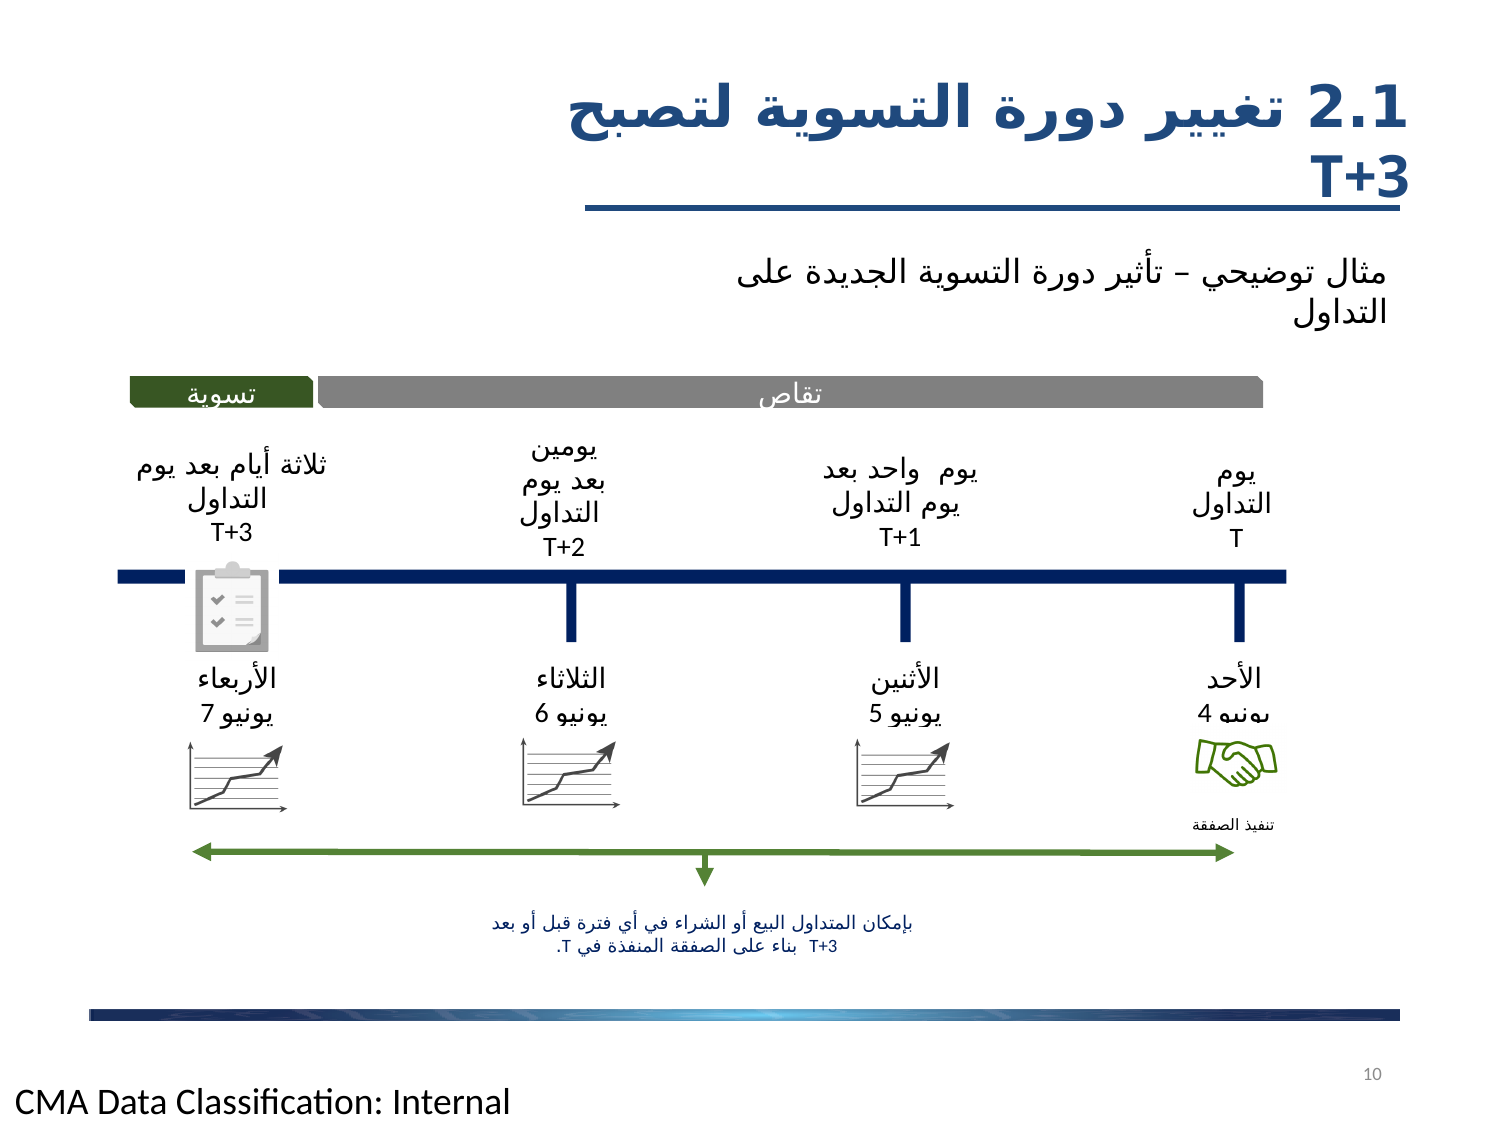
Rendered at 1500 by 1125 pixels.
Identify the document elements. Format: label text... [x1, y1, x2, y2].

text_box الثلاثاء 6 يونيو [490, 653, 653, 803]
text_box الأربعاء 7 يونيو [156, 653, 318, 803]
text_box [117, 568, 185, 585]
picture [173, 730, 304, 824]
text_box يوم التداول T [1168, 444, 1304, 561]
text_box [279, 568, 1287, 585]
picture [506, 726, 637, 821]
text_box الأثنين 5 يونيو [824, 653, 987, 803]
text_box [1233, 580, 1246, 643]
text_box [565, 580, 577, 643]
text_box بإمكان المتداول البيع أو الشراء في أي فترة قبل أو بعد T+3 بناء على الصفقة المنفذة في T. [460, 903, 933, 964]
text_box الأحد 4 يونيو [1153, 653, 1316, 770]
picture [1190, 723, 1287, 793]
text_box تسوية [128, 375, 315, 409]
text_box تنفيذ الصفقة [1090, 807, 1290, 841]
text_box يومين بعد يوم التداول T+2 [496, 420, 632, 570]
picture [840, 727, 971, 821]
slide_number 10 [1059, 1042, 1397, 1103]
text_box ثلاثة أيام بعد يوم التداول T+3 [117, 438, 346, 555]
text_box تقاص [316, 375, 1265, 409]
picture [87, 1009, 1400, 1021]
text_box 2.1 تغيير دورة التسوية لتصبح T+3 [460, 45, 1425, 233]
text_box مثال توضيحي – تأثير دورة التسوية الجديدة على التداول [652, 243, 1404, 338]
text_box [899, 580, 912, 643]
text_box يوم واحد بعد يوم التداول T+1 [801, 443, 1000, 559]
picture [185, 553, 279, 661]
